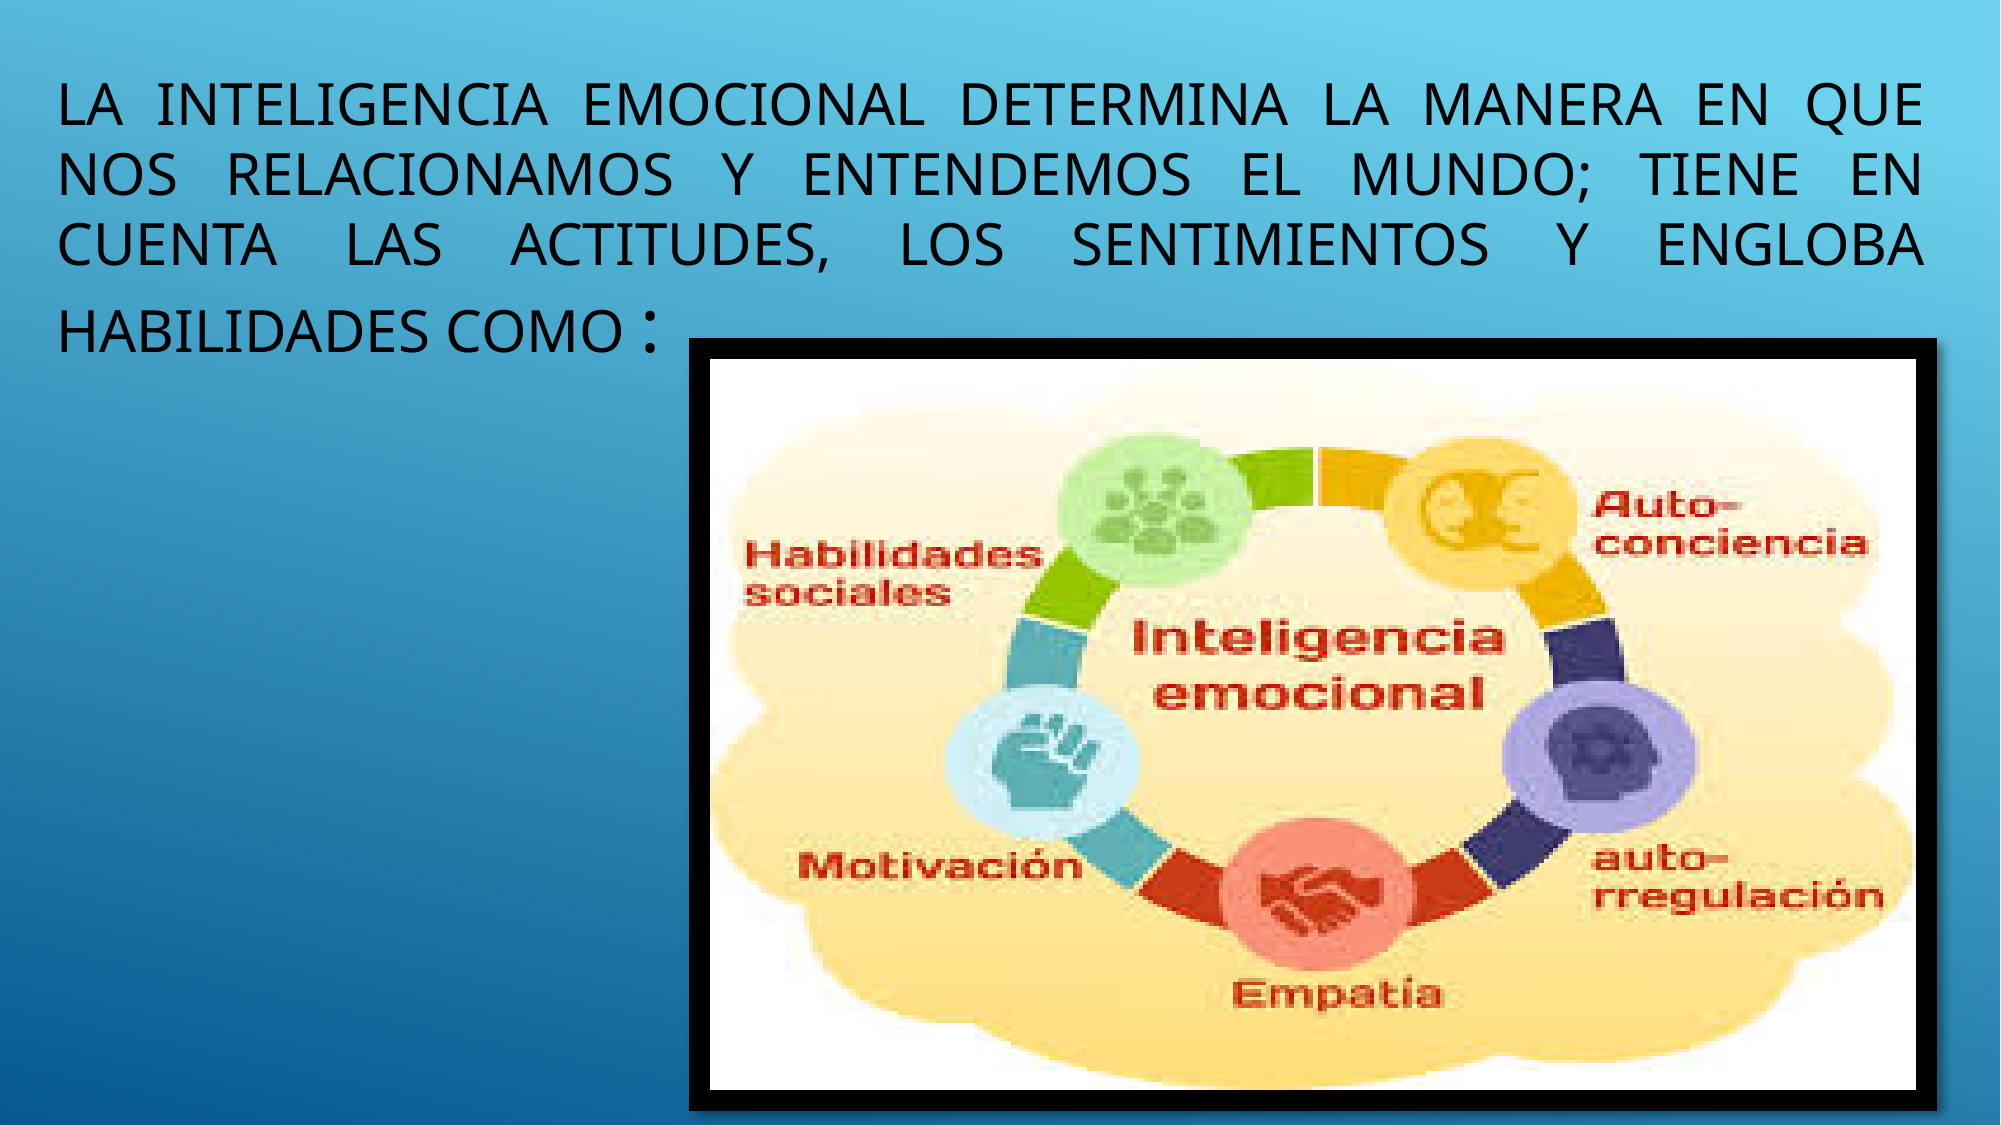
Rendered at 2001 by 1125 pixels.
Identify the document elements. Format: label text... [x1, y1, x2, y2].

list La inteligencia emocional determina la manera en que nos relacionamos y entendemos el mundo; tiene en cuenta las actitudes, los sentimientos y engloba habilidades como : [41, 25, 1941, 481]
picture [709, 358, 1917, 1091]
